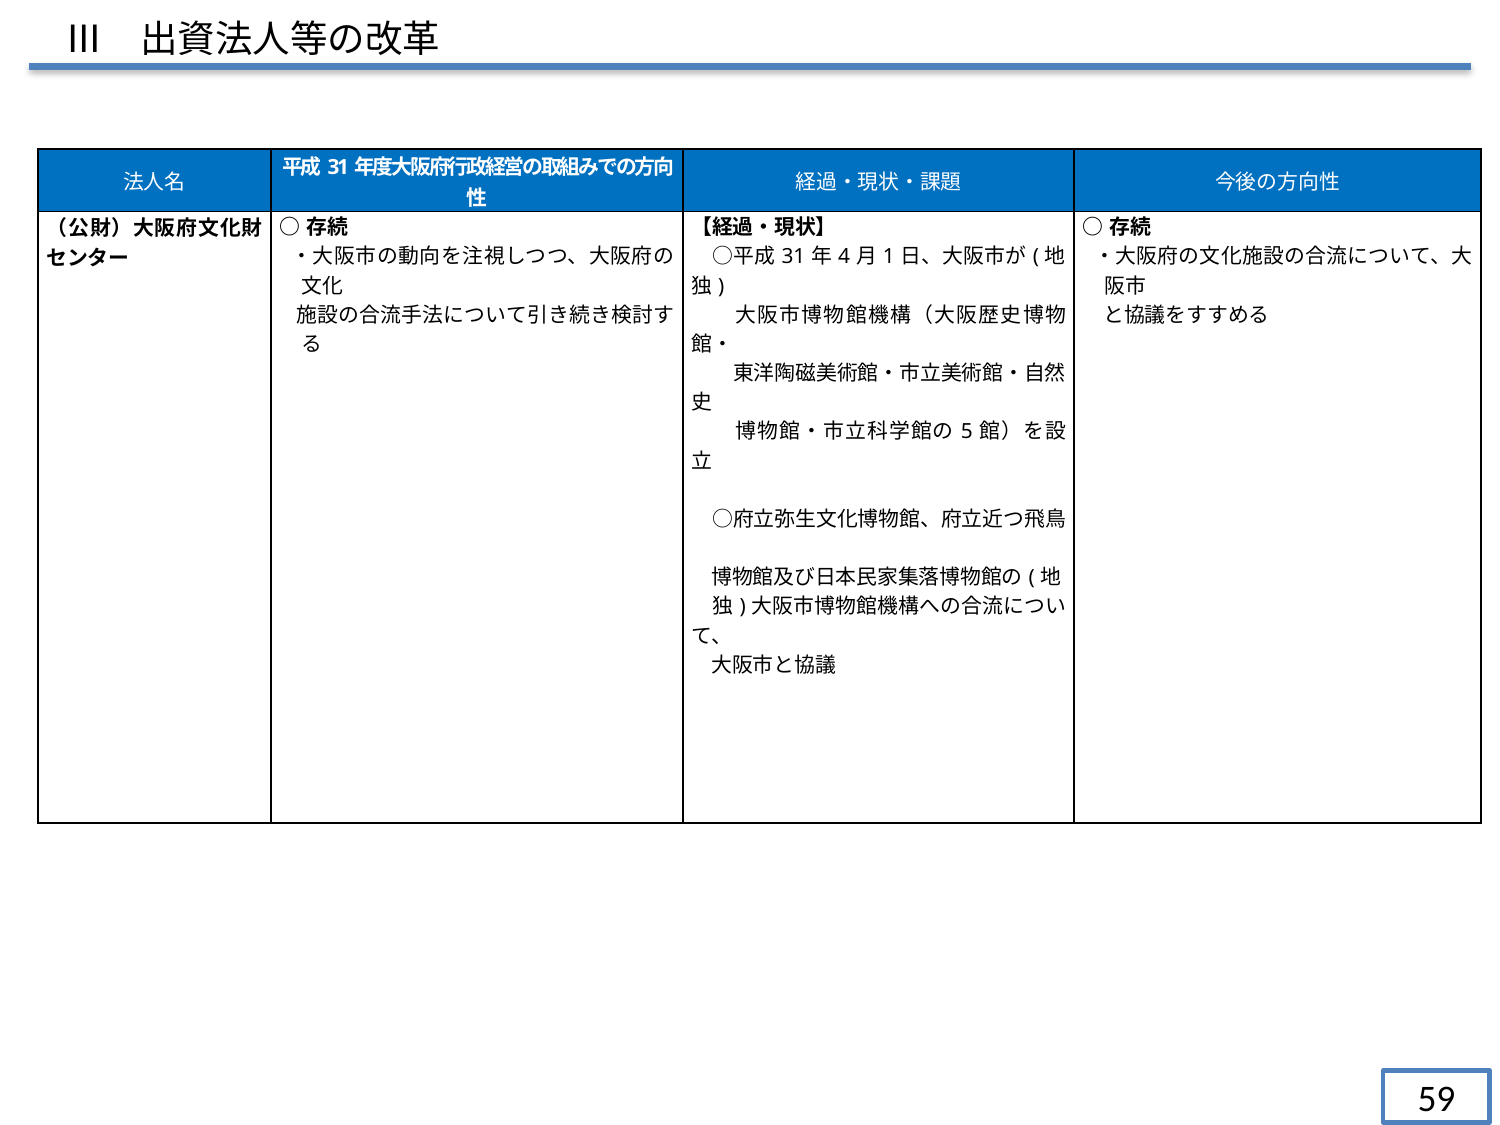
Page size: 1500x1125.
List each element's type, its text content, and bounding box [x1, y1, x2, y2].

text_box Ⅲ 出資法人等の改革 [4, 7, 1340, 67]
table_header 今後の方向性 [1075, 150, 1480, 211]
table_header 平成31年度大阪府行政経営の取組みでの方向性 [272, 150, 682, 211]
table_header 法人名 [39, 150, 270, 211]
table_cell （公財）大阪府文化財センター [39, 212, 270, 822]
table_cell ○存続 ・大阪市の動向を注視しつつ、大阪府の文化 施設の合流手法について引き続き検討する [272, 212, 682, 822]
table_cell ○存続 ・大阪府の文化施設の合流について、大阪市 と協議をすすめる [1075, 212, 1480, 822]
table_header 経過・現状・課題 [684, 150, 1073, 211]
text_box 59 [1381, 1068, 1492, 1125]
table_cell 【経過・現状】 ○平成31年4月1日、大阪市が(地独) 大阪市博物館機構（大阪歴史博物館・ 東洋陶磁美術館・市立美術館・自然史 博物館・市立科学館の5館）を設立 ○府立弥生文化博物館、府立近つ飛鳥 博物館及び日本民家集落博物館の(地 独)大阪市博物館機構への合流について、 大阪市と協議 [684, 212, 1073, 822]
